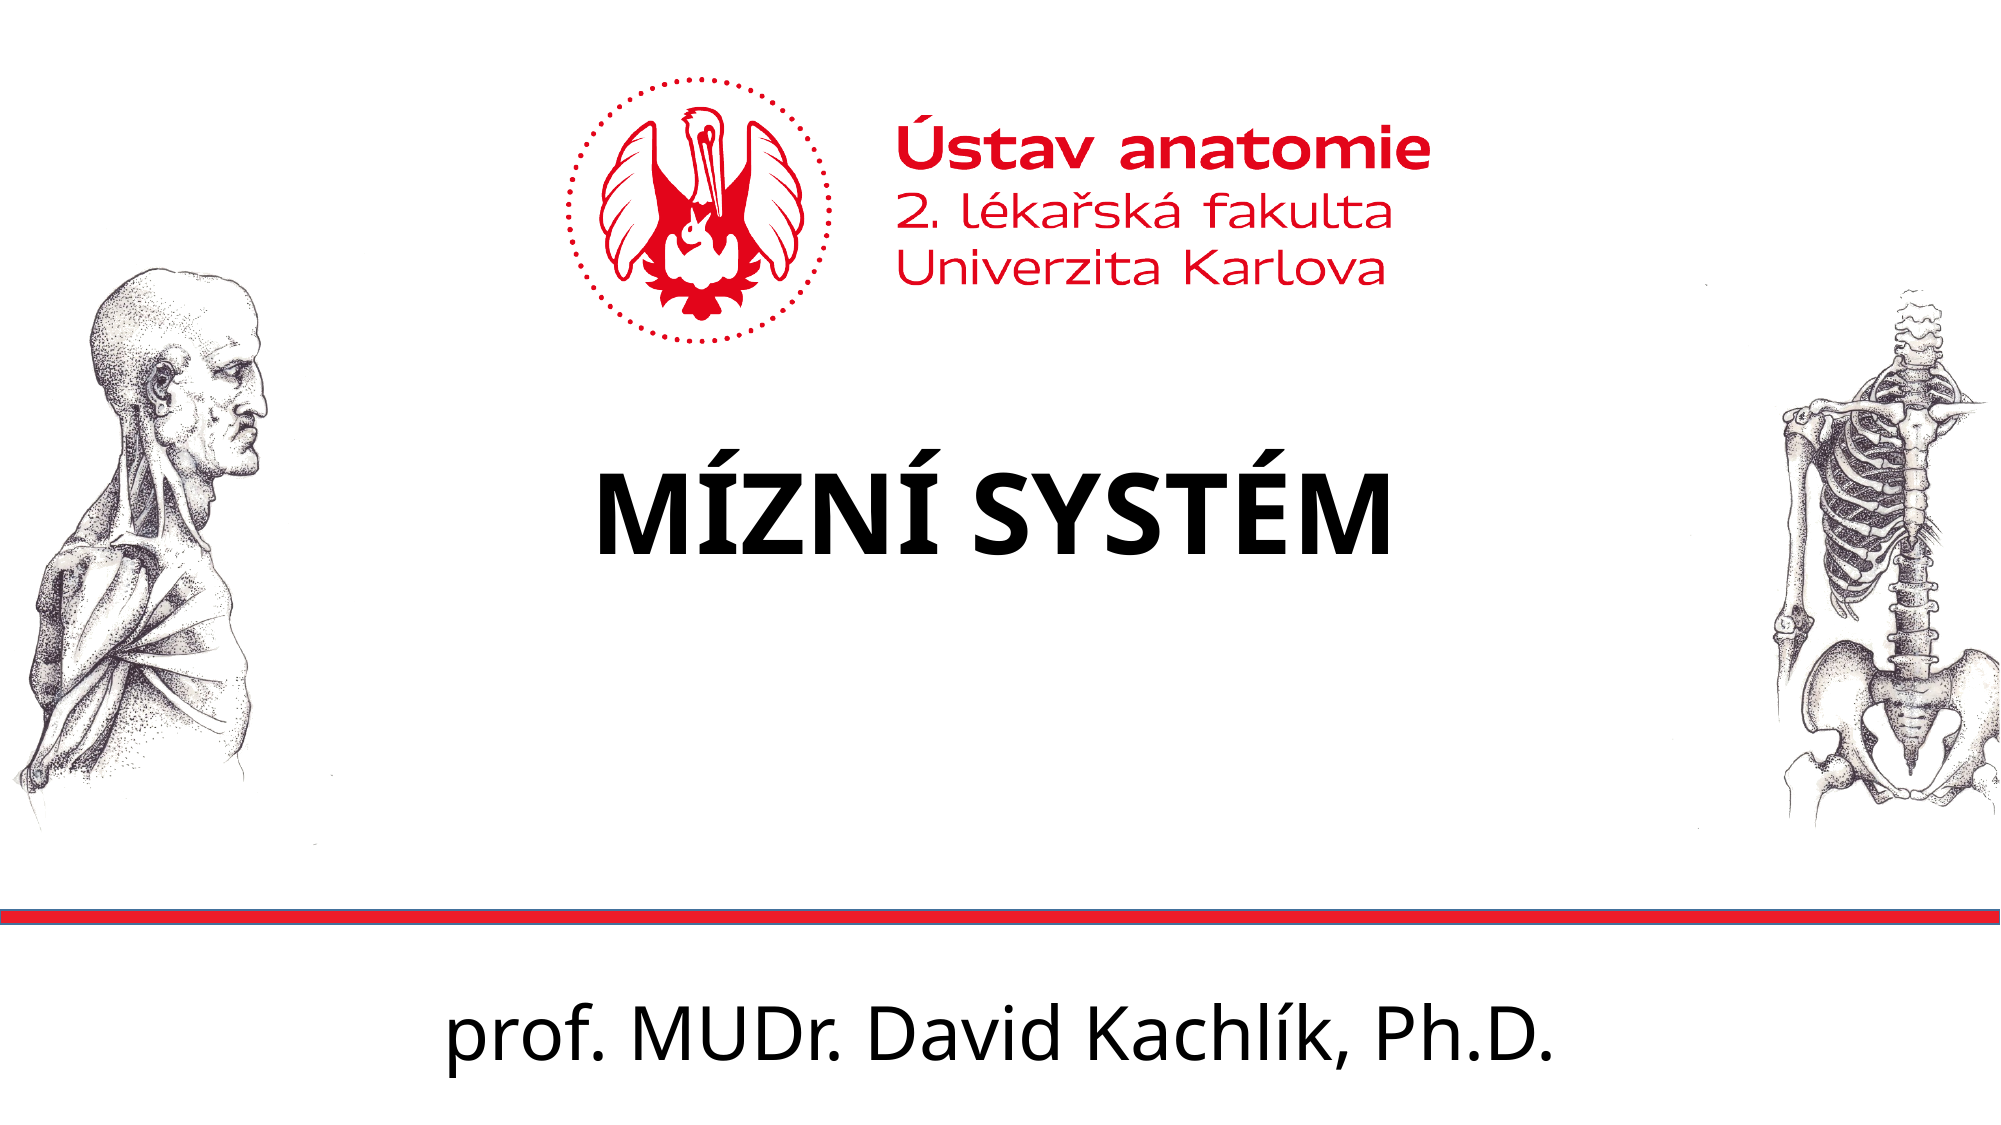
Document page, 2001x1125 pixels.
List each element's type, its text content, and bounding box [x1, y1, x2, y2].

picture [1659, 235, 2000, 907]
text_box prof. MUDr. David Kachlík, Ph.D. [428, 978, 1572, 1084]
picture [0, 223, 372, 854]
text_box [0, 909, 2000, 925]
text_box MÍZNÍ SYSTÉM [575, 435, 1414, 585]
picture [566, 77, 1430, 344]
